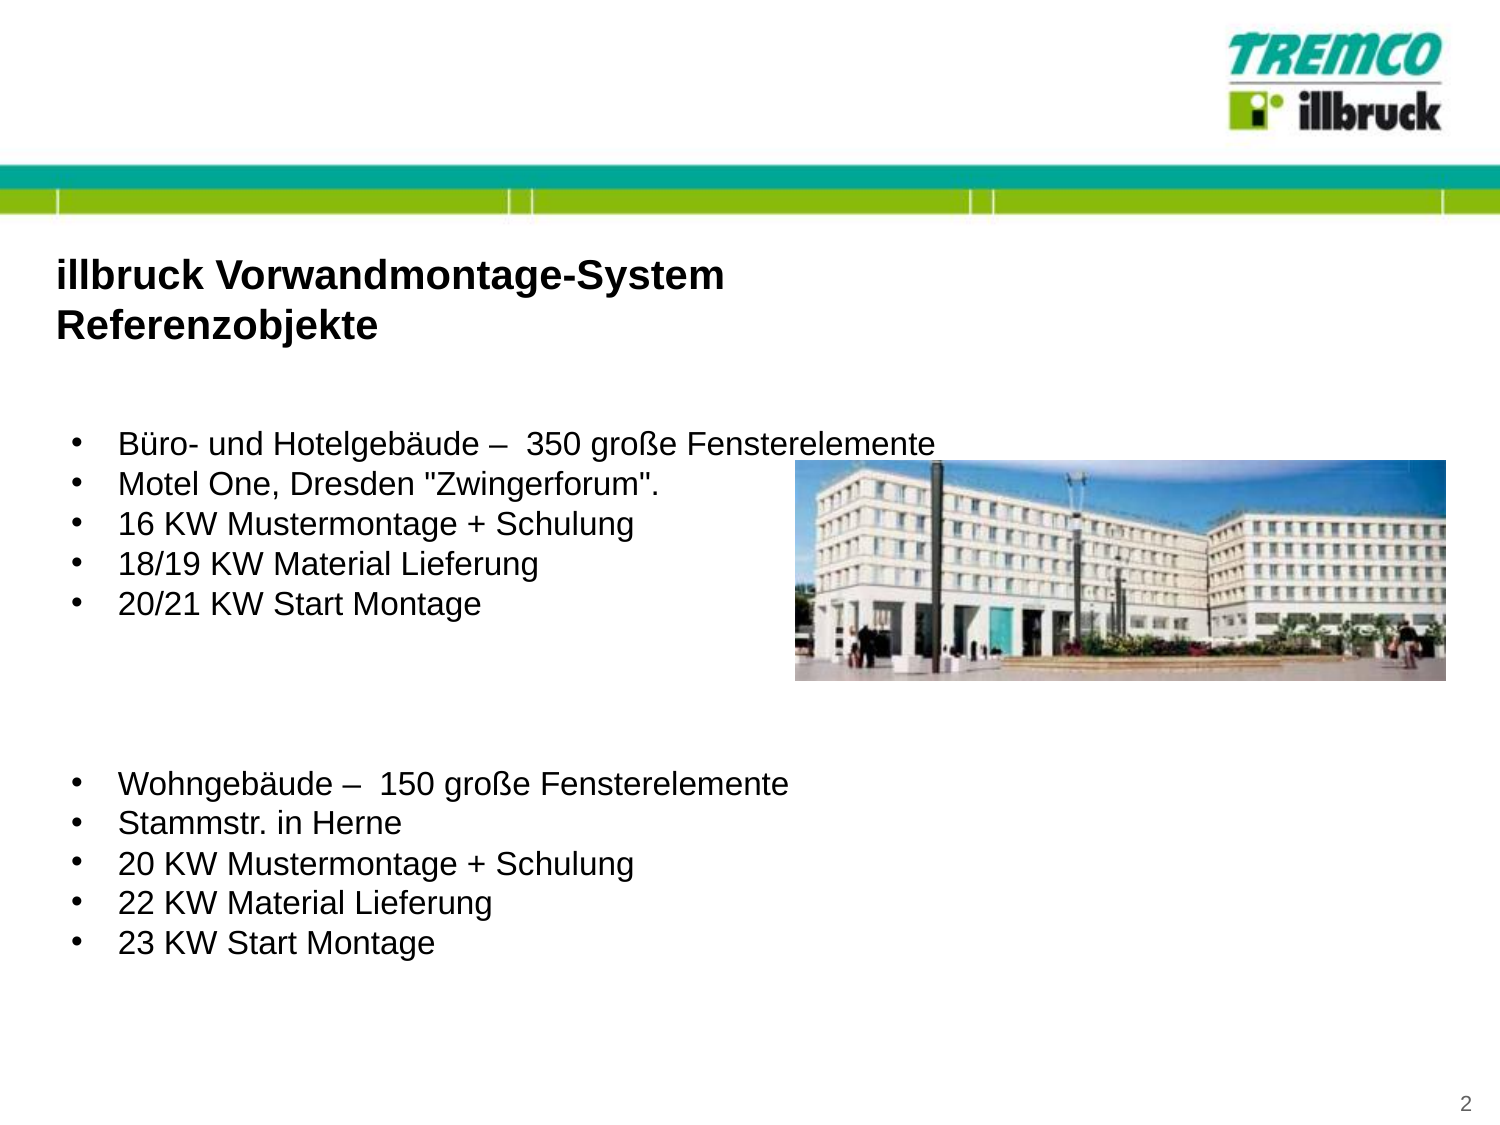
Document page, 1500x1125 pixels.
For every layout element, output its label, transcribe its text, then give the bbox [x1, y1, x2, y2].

picture [0, 0, 1500, 1125]
text_box Wohngebäude – 150 große Fensterelemente Stammstr. in Herne 20 KW Mustermontage + Schulung 22 KW Material Lieferung 23 KW Start Montage [56, 754, 1134, 969]
text_box 2 [1445, 1081, 1500, 1123]
text_box illbruck Vorwandmontage-System Referenzobjekte [41, 240, 1326, 355]
text_box Büro- und Hotelgebäude – 350 große Fensterelemente Motel One, Dresden "Zwingerforum". 16 KW Mustermontage + Schulung 18/19 KW Material Lieferung 20/21 KW Start Montage [56, 414, 1134, 630]
